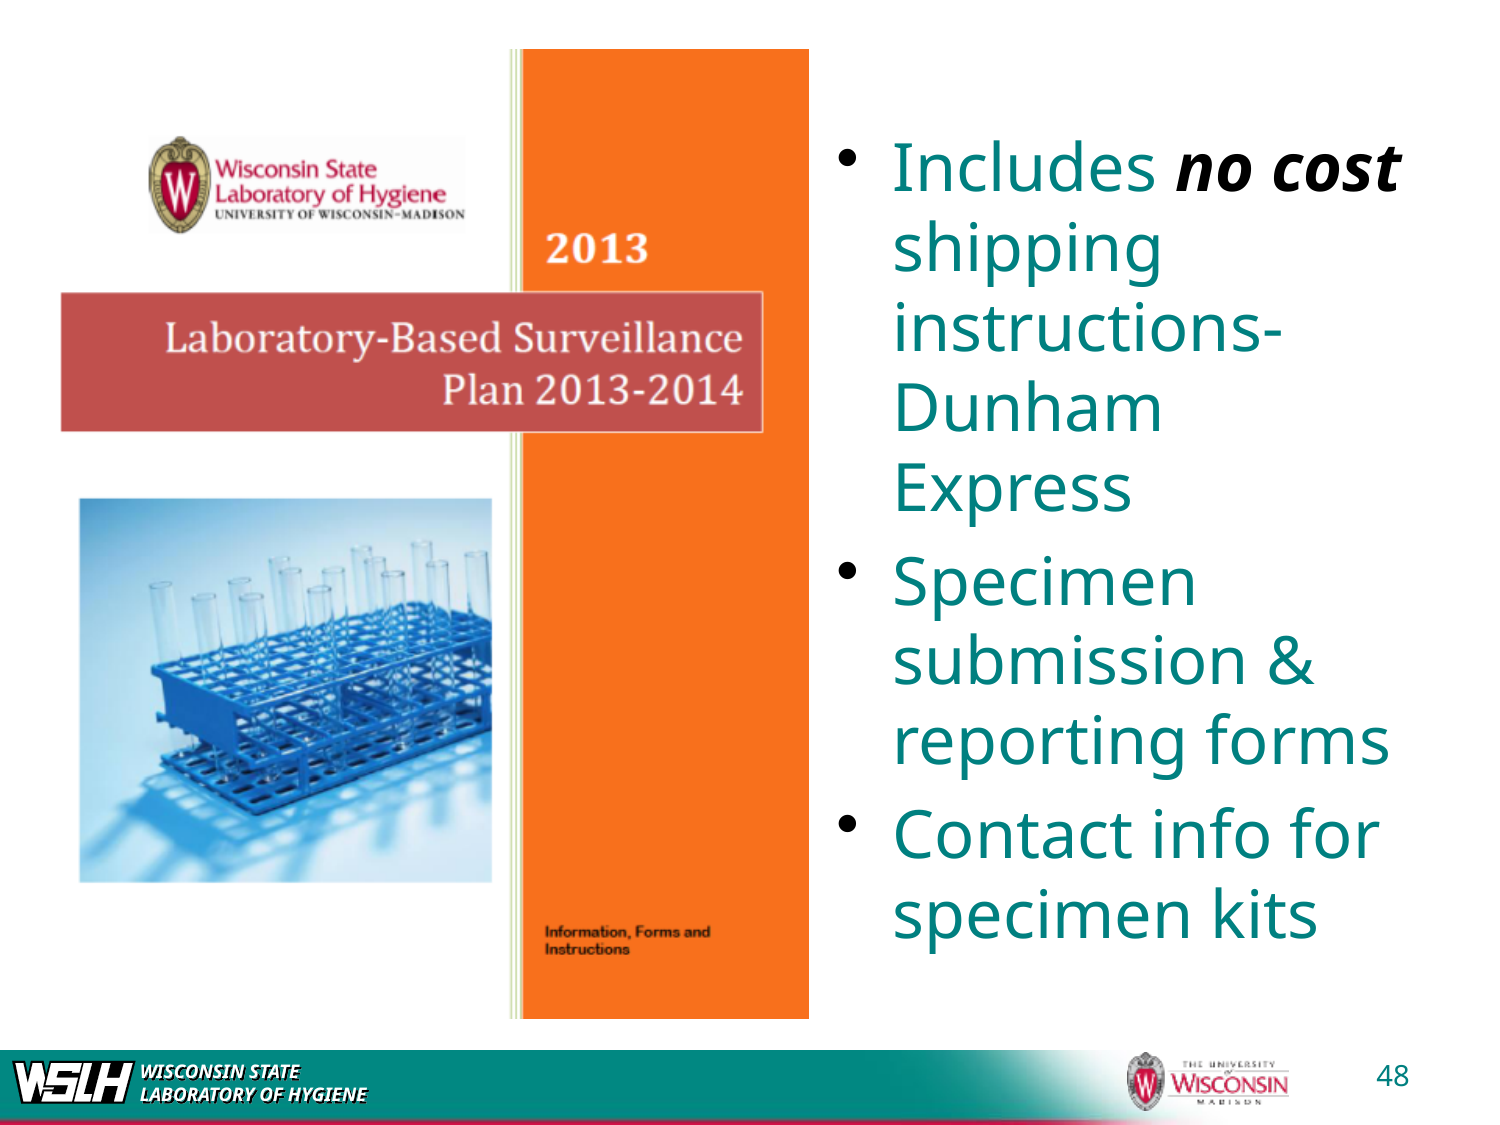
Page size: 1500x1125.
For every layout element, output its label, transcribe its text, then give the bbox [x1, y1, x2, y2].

picture [59, 49, 809, 1019]
slide_number 48 [1074, 1049, 1426, 1103]
picture [0, 1050, 1307, 1125]
list Includes no cost shipping instructions-Dunham Express Specimen submission & reporting forms Contact info for specimen kits [820, 117, 1424, 800]
